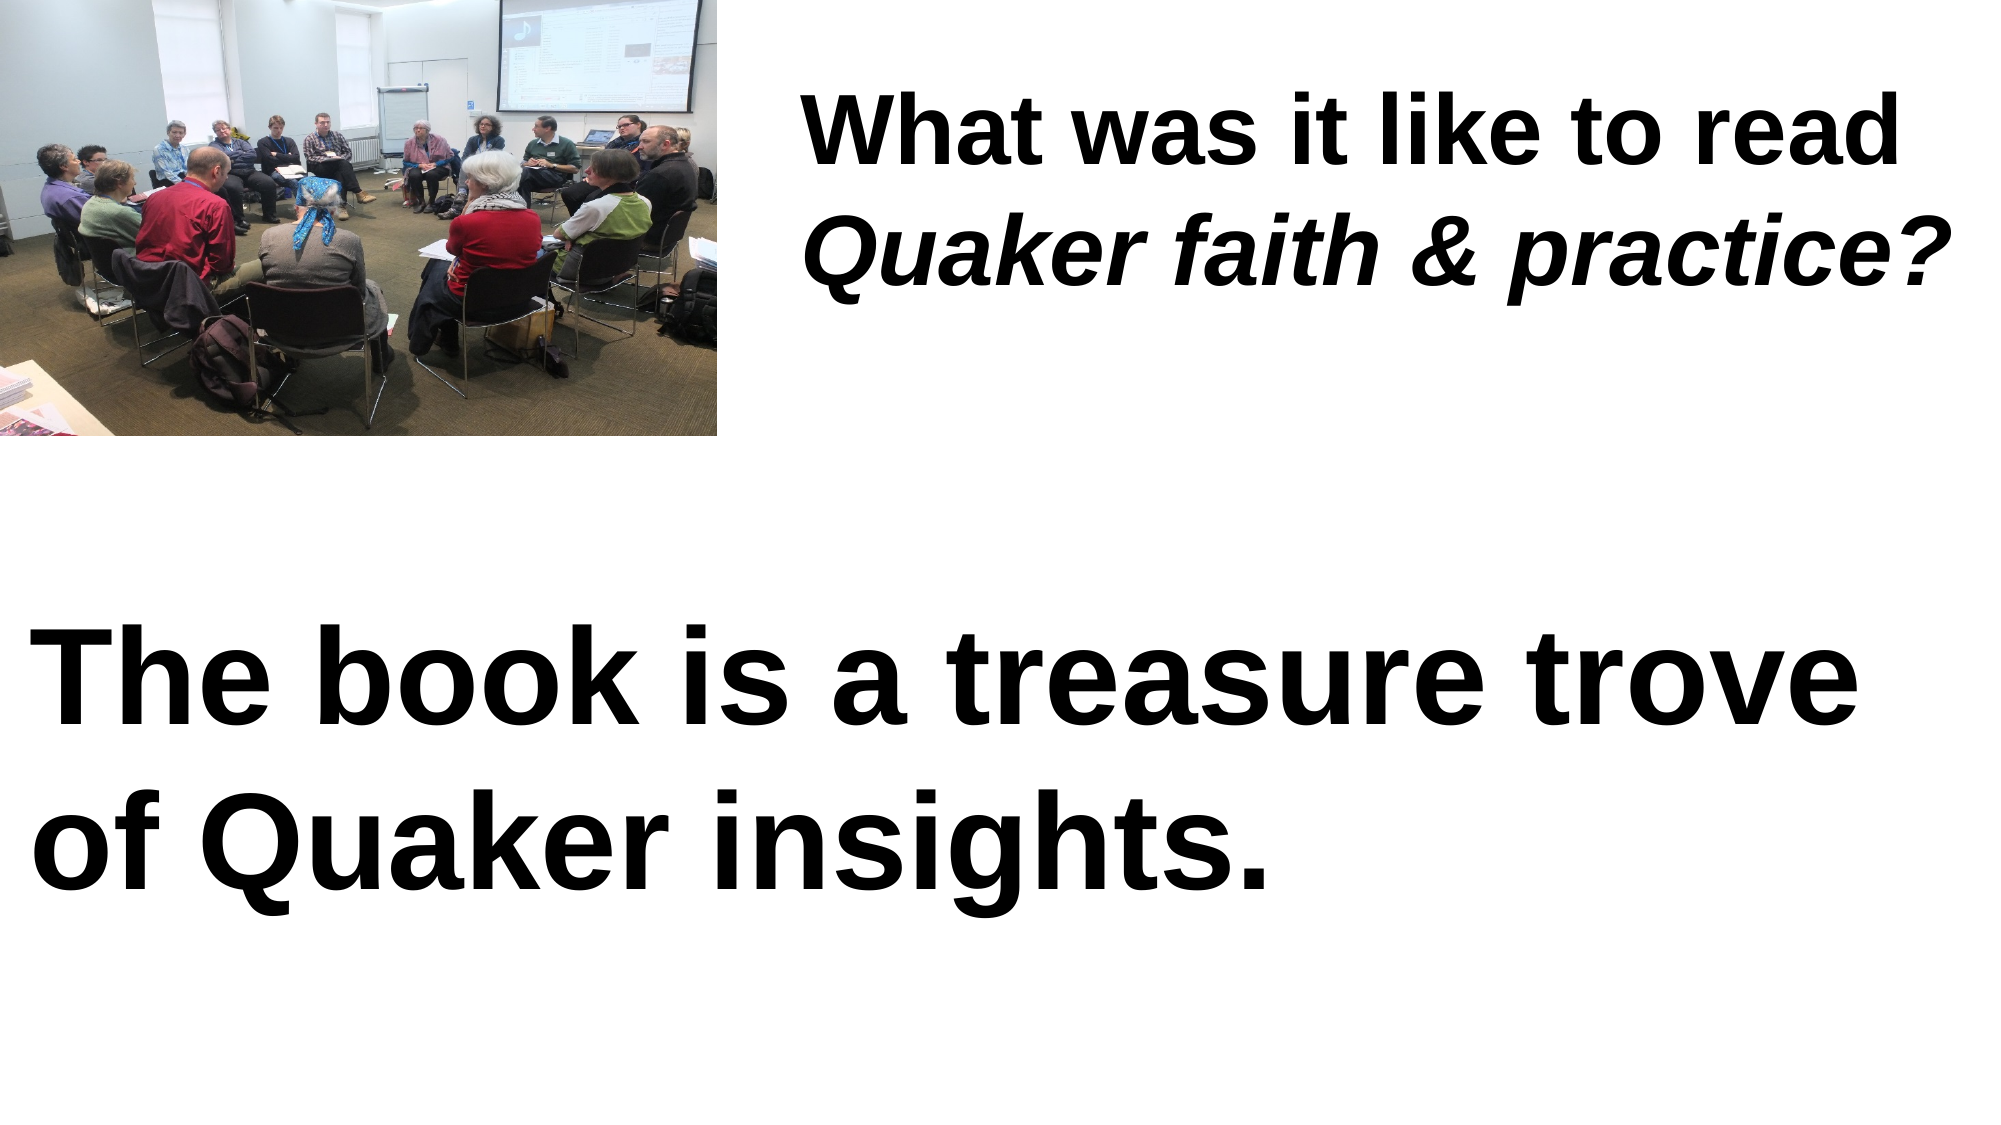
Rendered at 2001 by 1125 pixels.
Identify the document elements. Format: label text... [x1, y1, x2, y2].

picture [0, 0, 717, 436]
text_box What was it like to read Quaker faith & practice? [785, 57, 2000, 313]
text_box The book is a treasure trove of Quaker insights. [14, 579, 1956, 925]
